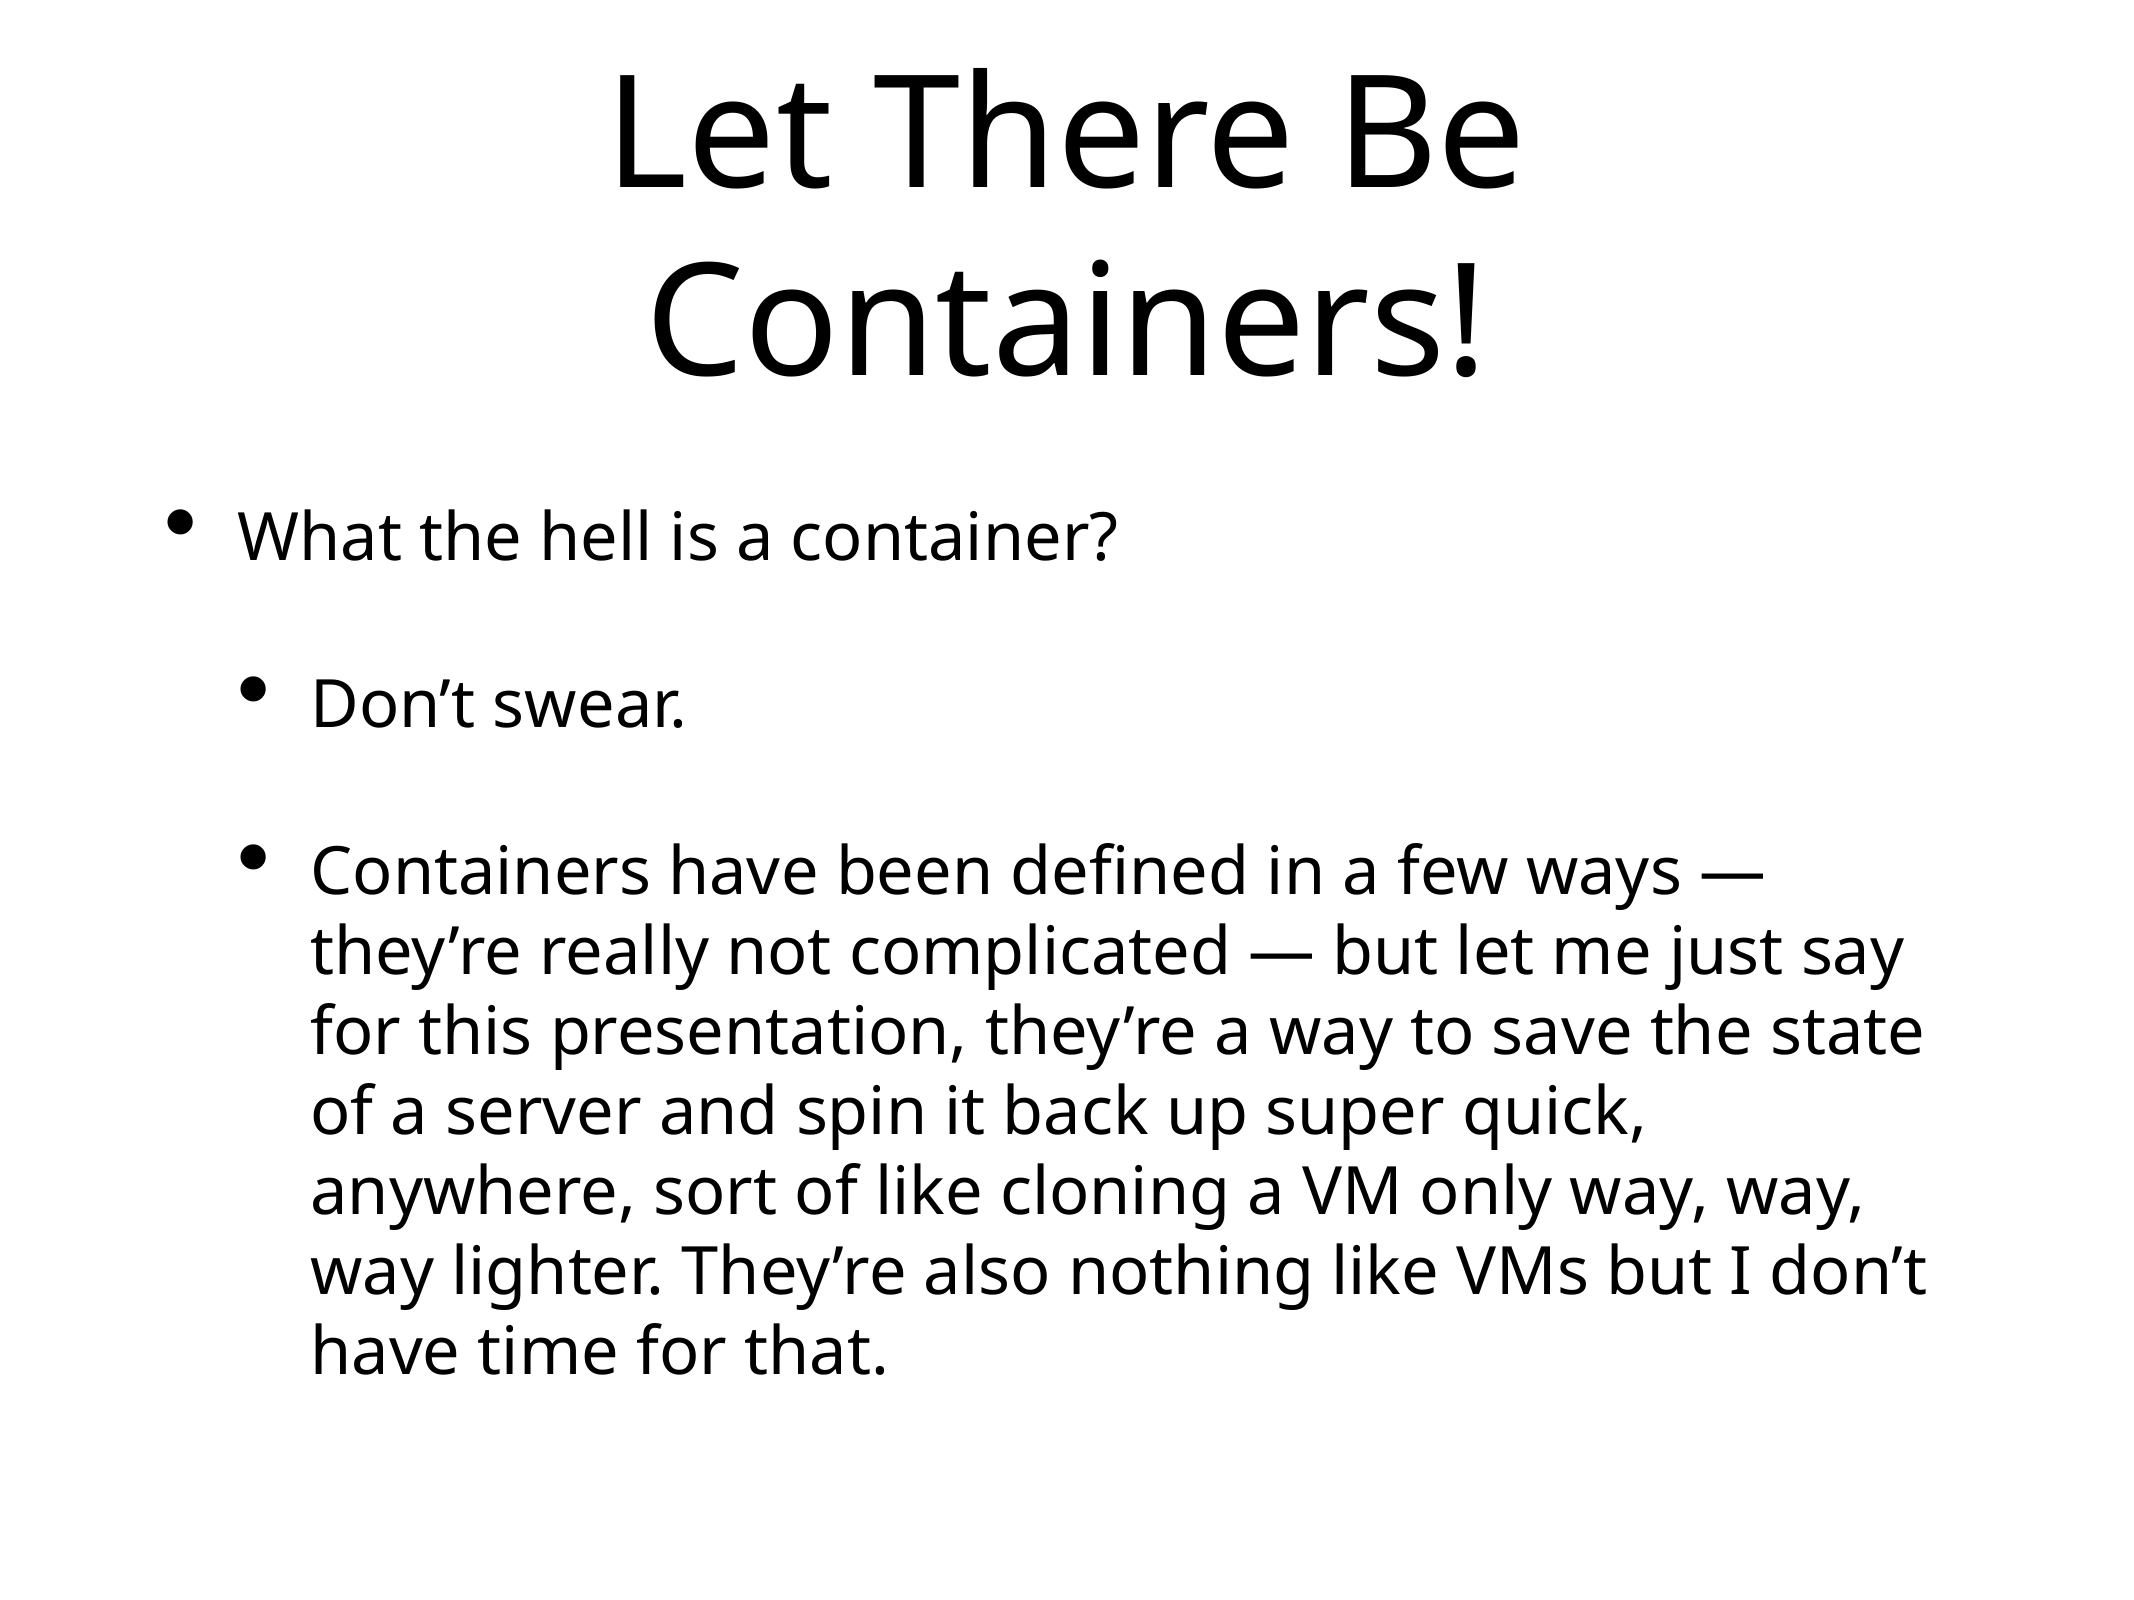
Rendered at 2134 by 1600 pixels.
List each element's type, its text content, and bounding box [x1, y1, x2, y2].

list What the hell is a container? Don’t swear. Containers have been defined in a few ways — they’re really not complicated — but let me just say for this presentation, they’re a way to save the state of a server and spin it back up super quick, anywhere, sort of like cloning a VM only way, way, way lighter. They’re also nothing like VMs but I don’t have time for that. [155, 424, 1978, 1457]
title Let There Be Containers! [155, 41, 1978, 397]
